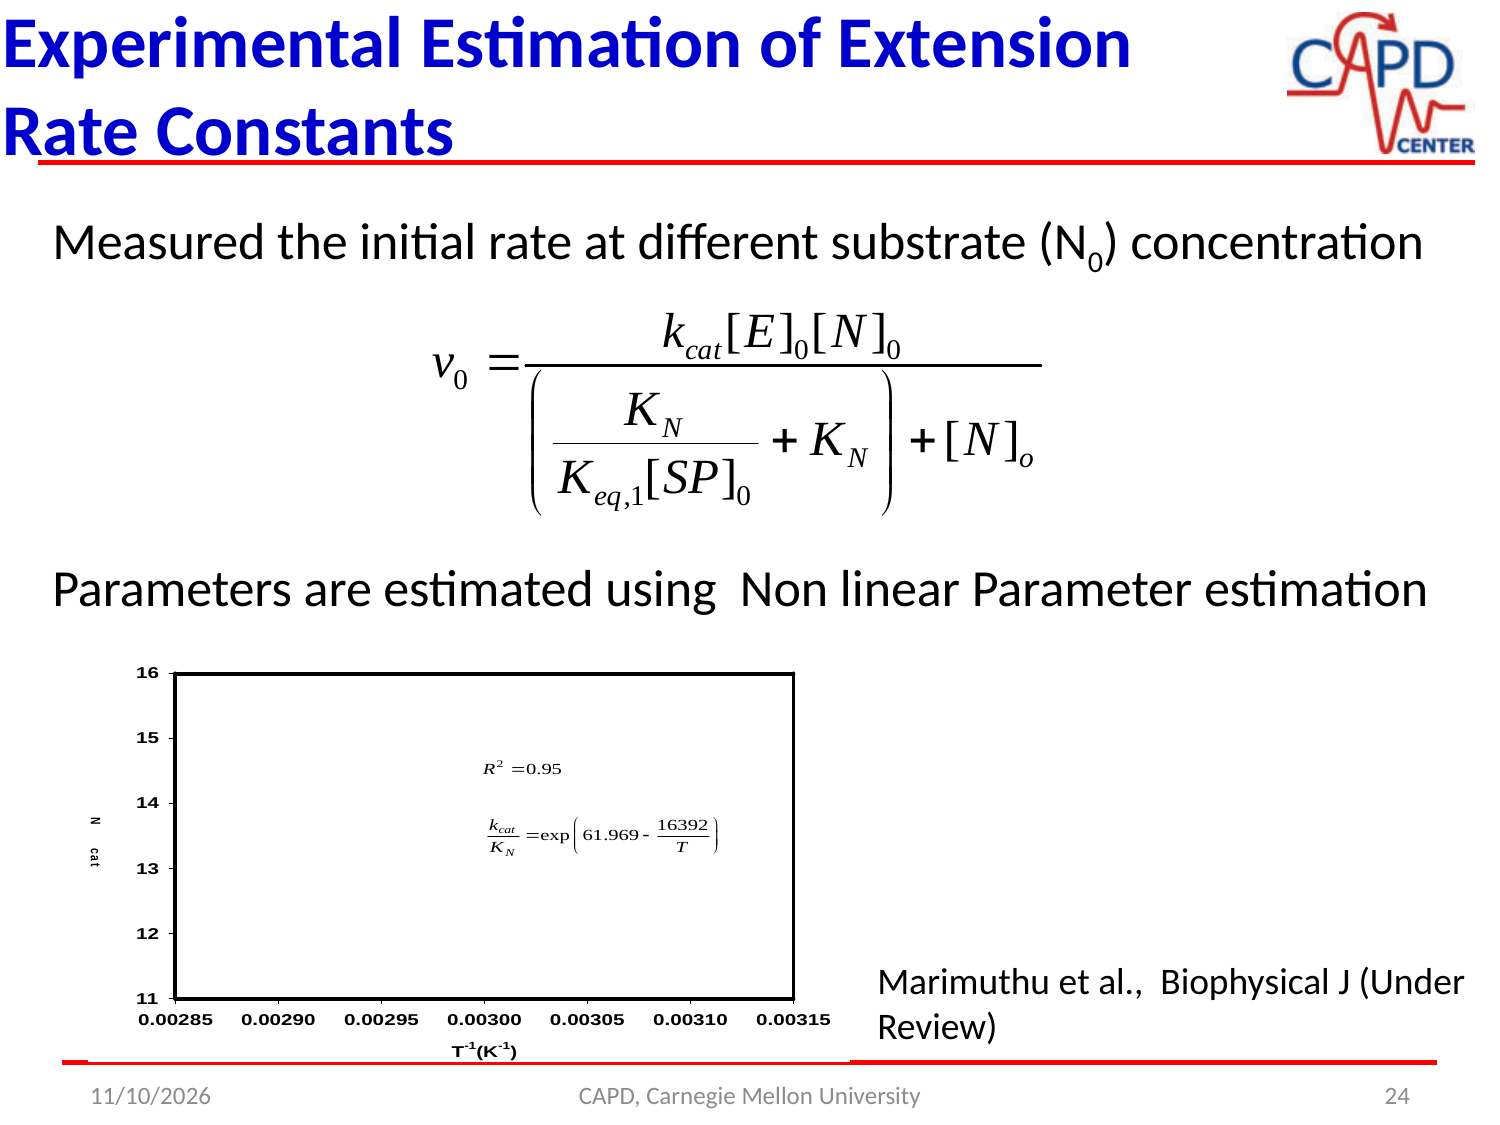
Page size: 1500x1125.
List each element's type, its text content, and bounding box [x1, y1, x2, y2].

text_box Parameters are estimated using Non linear Parameter estimation [37, 546, 1500, 624]
slide_number 24 [1074, 1065, 1425, 1125]
text_box Marimuthu et al., Biophysical J (Under Review) [862, 949, 1500, 1055]
text_box Measured the initial rate at different substrate (N0) concentration [37, 199, 1463, 286]
picture [87, 624, 851, 1063]
picture [1338, 12, 1475, 154]
text_box Experimental Estimation of Extension Rate Constants [0, 1, 1338, 178]
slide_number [75, 1065, 425, 1125]
footer CAPD, Carnegie Mellon University [512, 1065, 988, 1125]
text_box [424, 299, 1051, 526]
